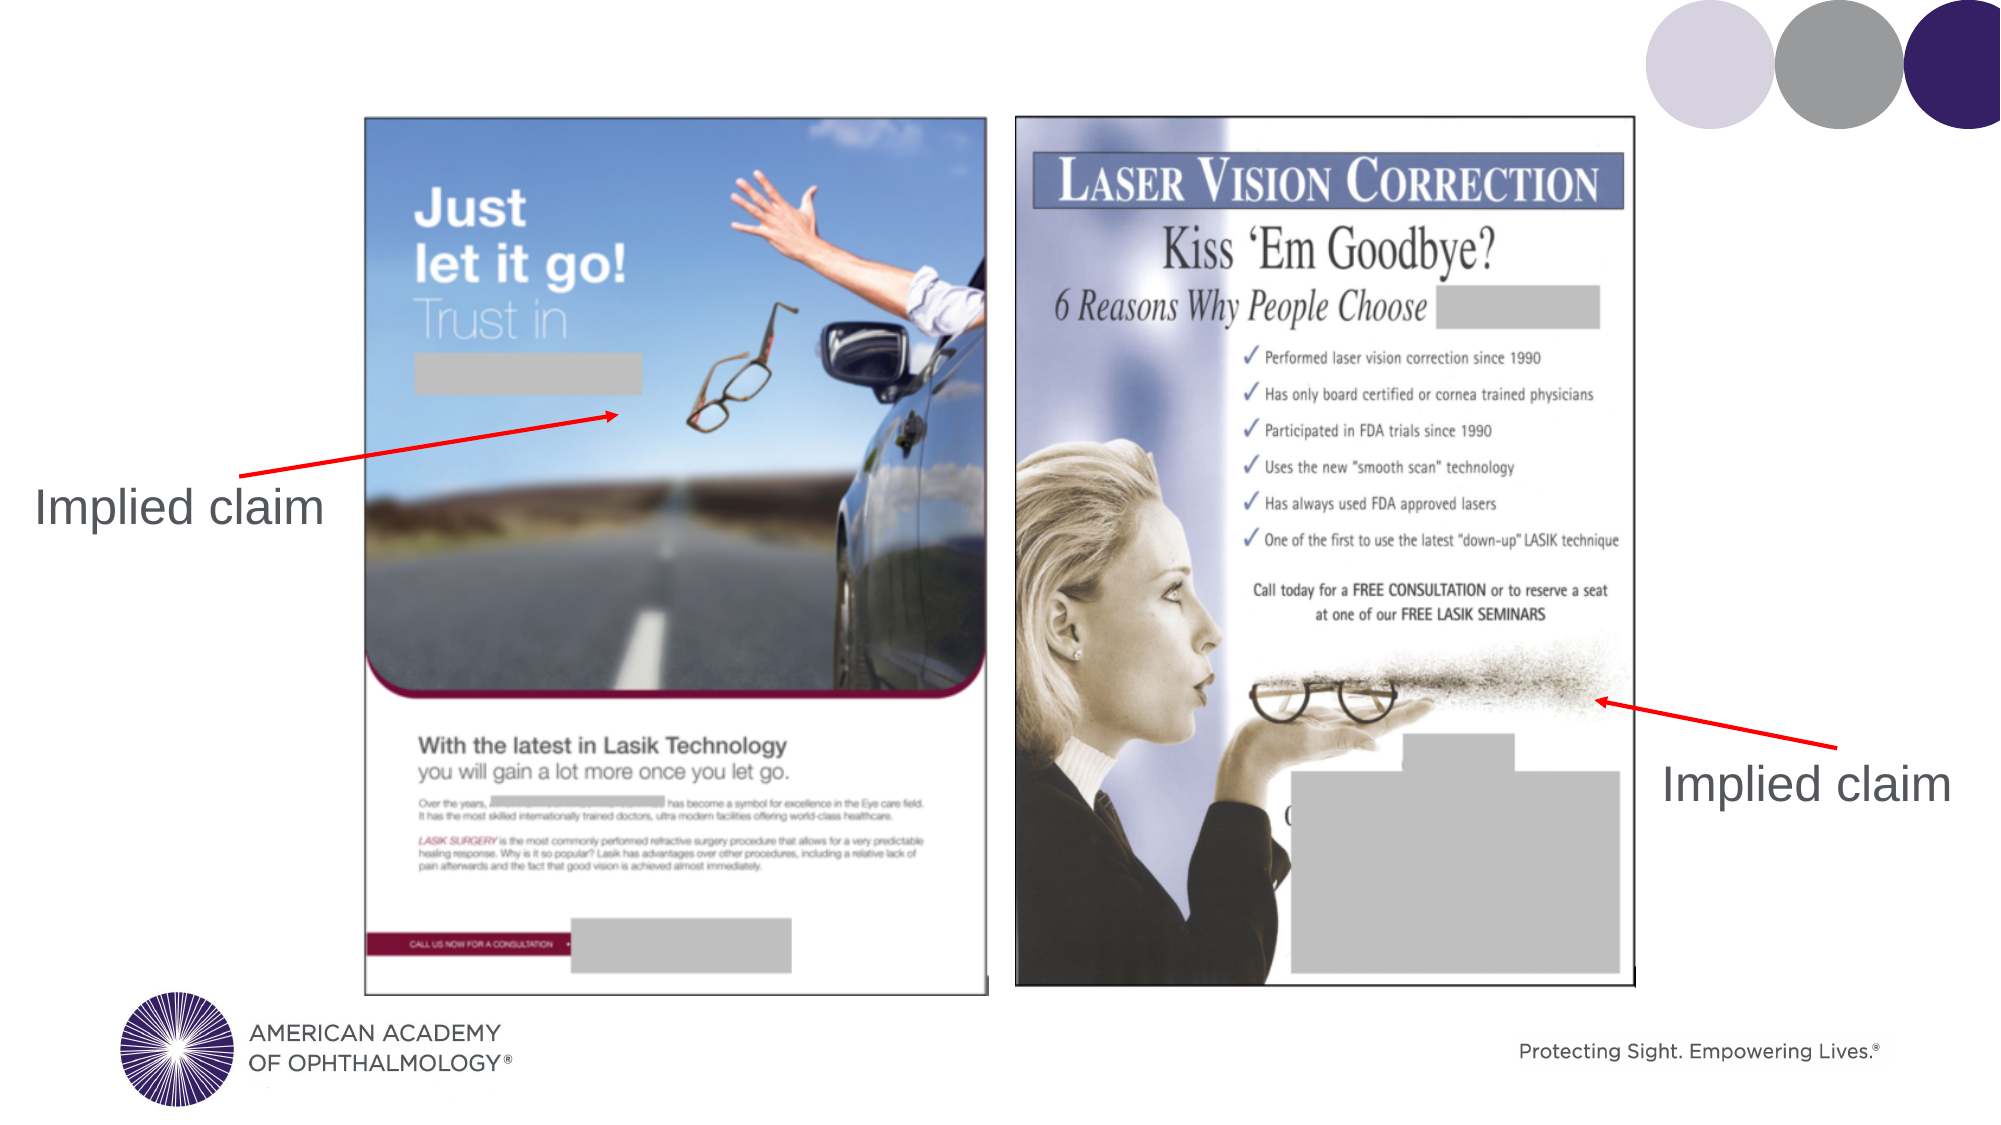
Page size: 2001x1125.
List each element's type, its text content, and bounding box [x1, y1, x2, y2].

picture [108, 115, 989, 1113]
picture [1014, 115, 1636, 988]
text_box Implied claim [18, 466, 341, 542]
picture [1515, 1034, 1890, 1066]
text_box Implied claim [1646, 744, 1968, 819]
